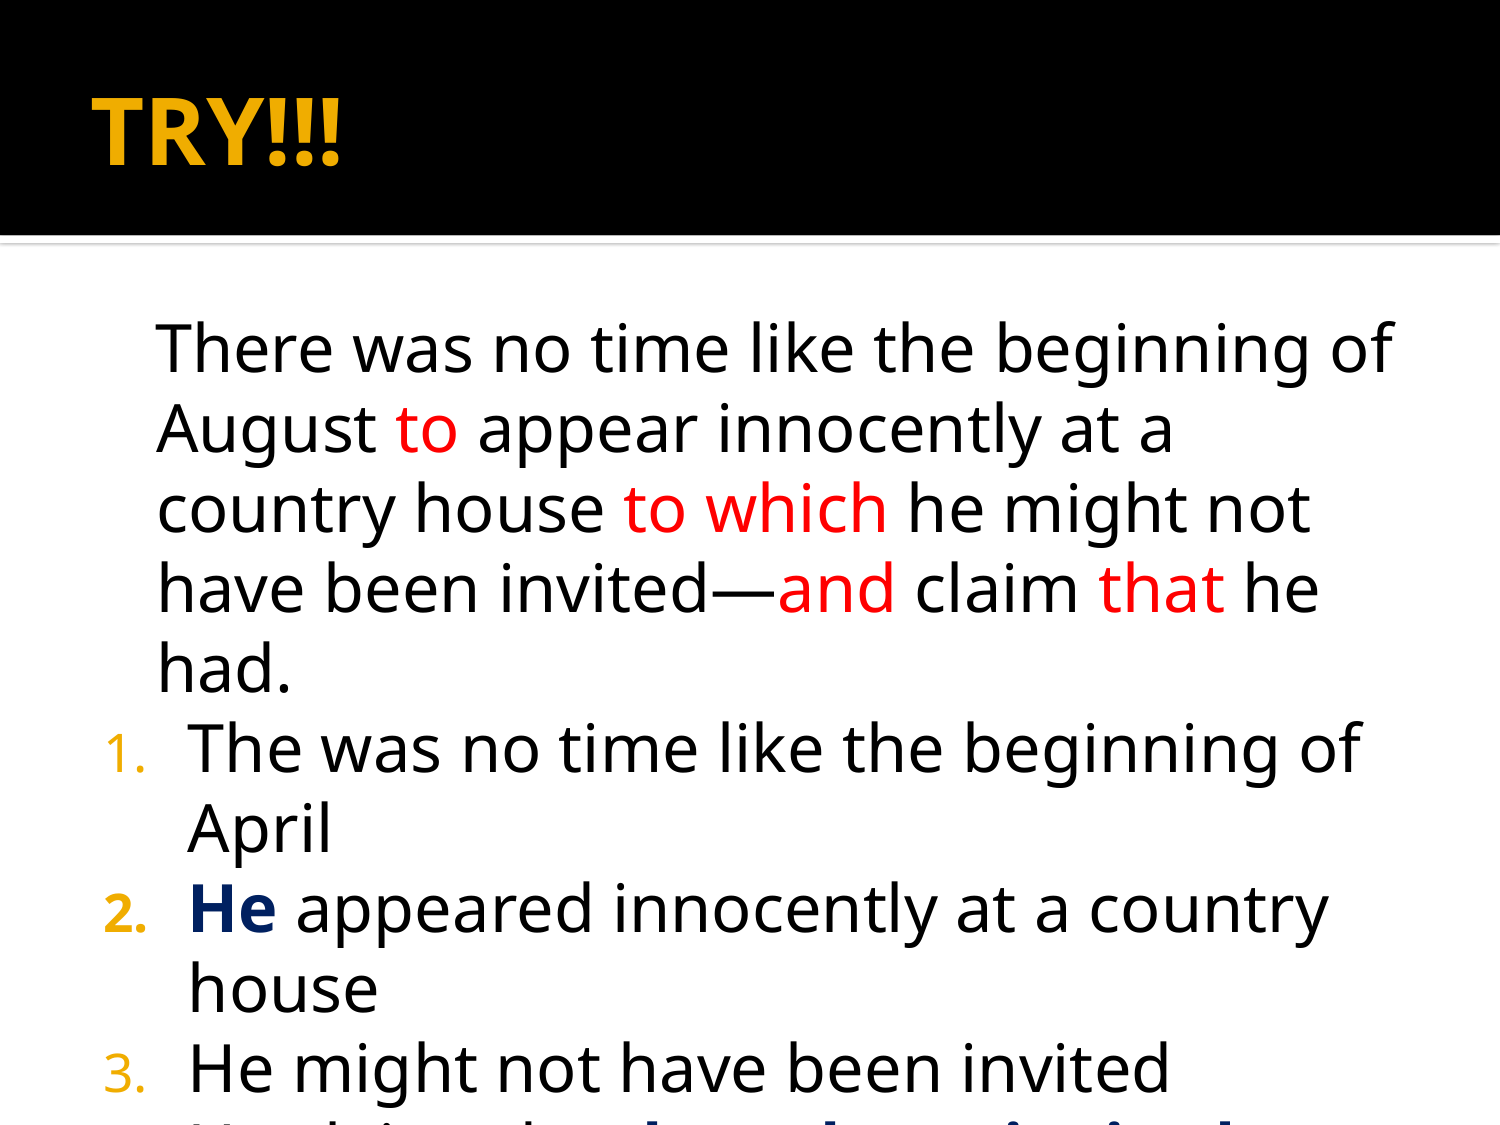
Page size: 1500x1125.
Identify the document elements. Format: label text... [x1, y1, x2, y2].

list There was no time like the beginning of August to appear innocently at a country house to which he might not have been invited—and claim that he had. The was no time like the beginning of April He appeared innocently at a country house He might not have been invited He claimed to have been invited He had been invited [75, 291, 1425, 1050]
title TRY!!! [75, 25, 1425, 231]
